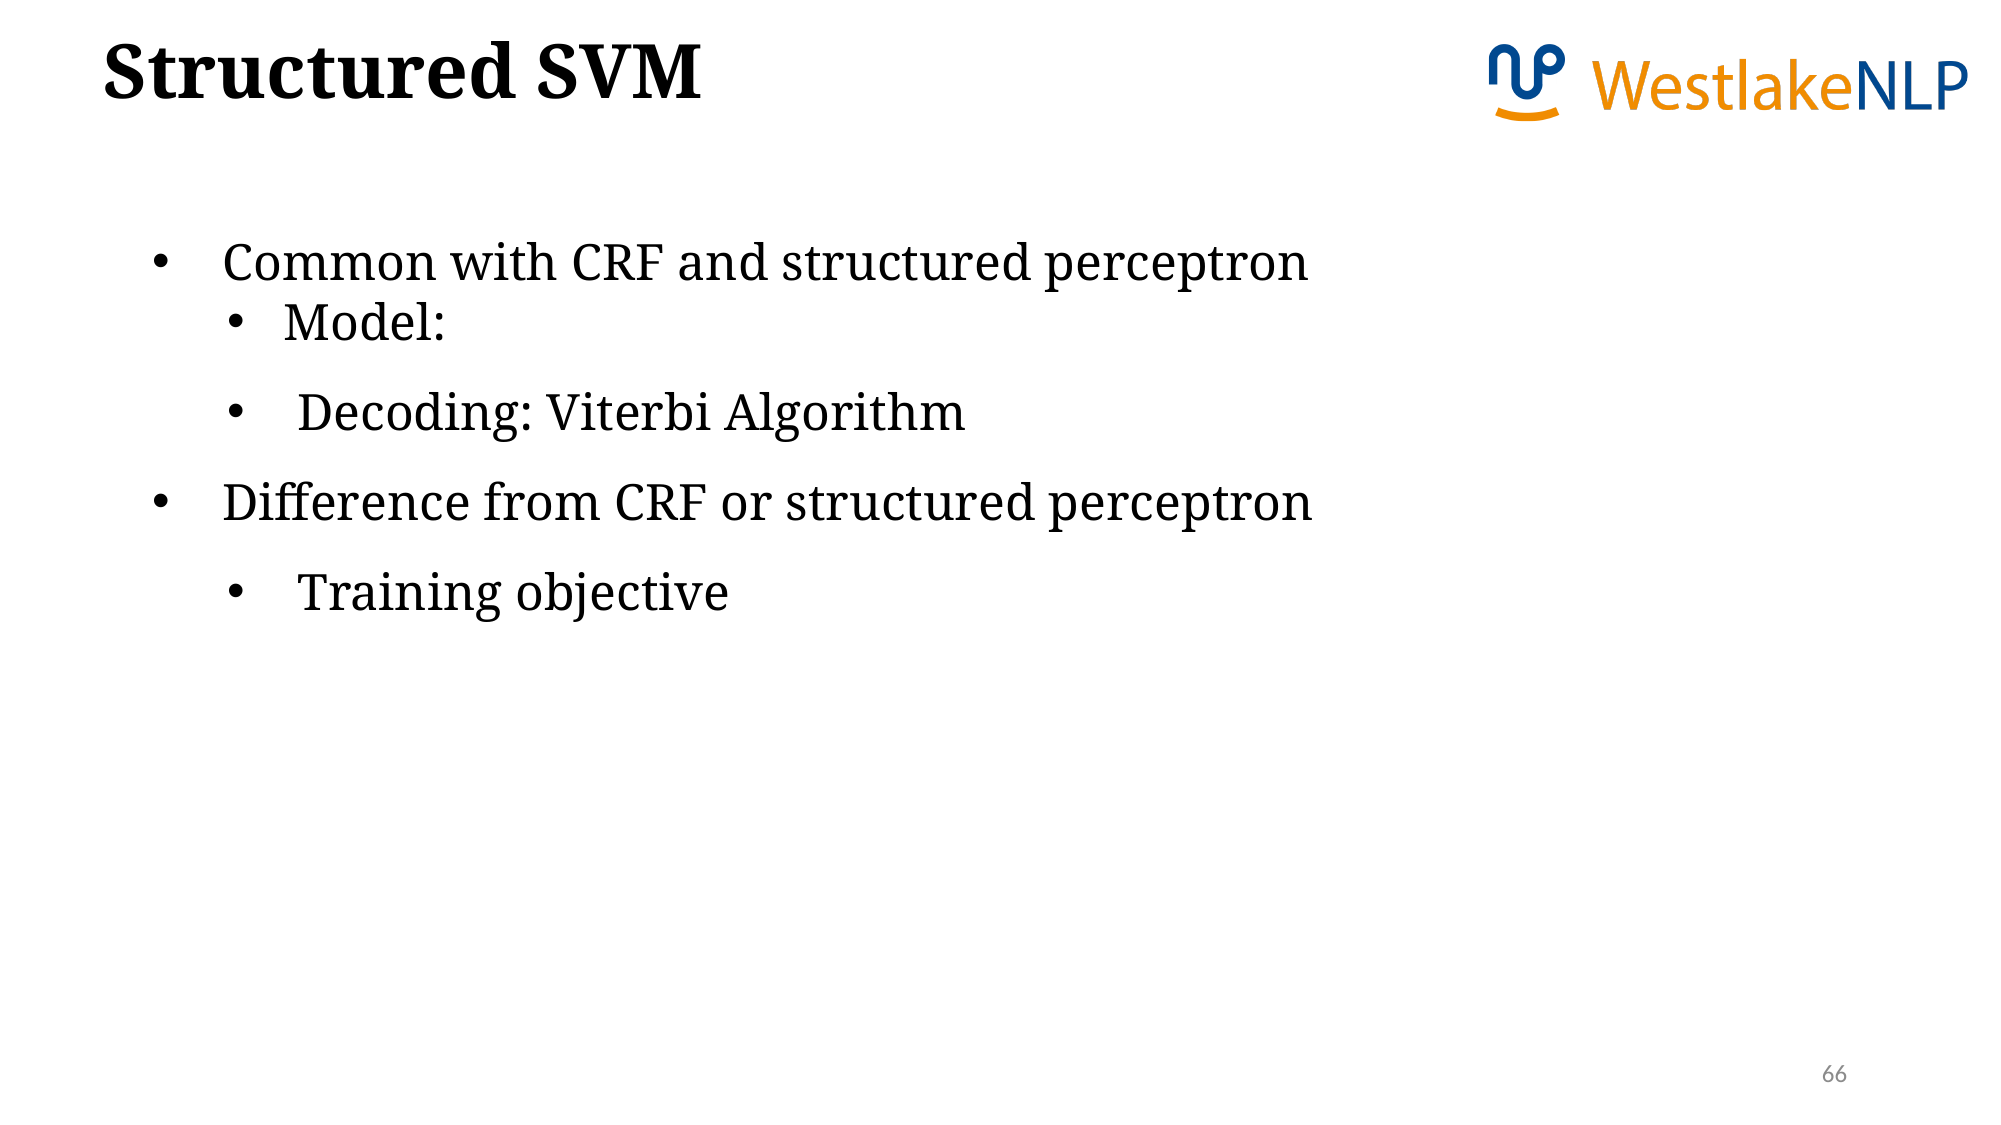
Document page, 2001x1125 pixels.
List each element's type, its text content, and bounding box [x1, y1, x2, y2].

text_box Structured SVM [88, 16, 1403, 122]
picture [1459, 0, 2000, 170]
slide_number 66 [1412, 1042, 1863, 1103]
